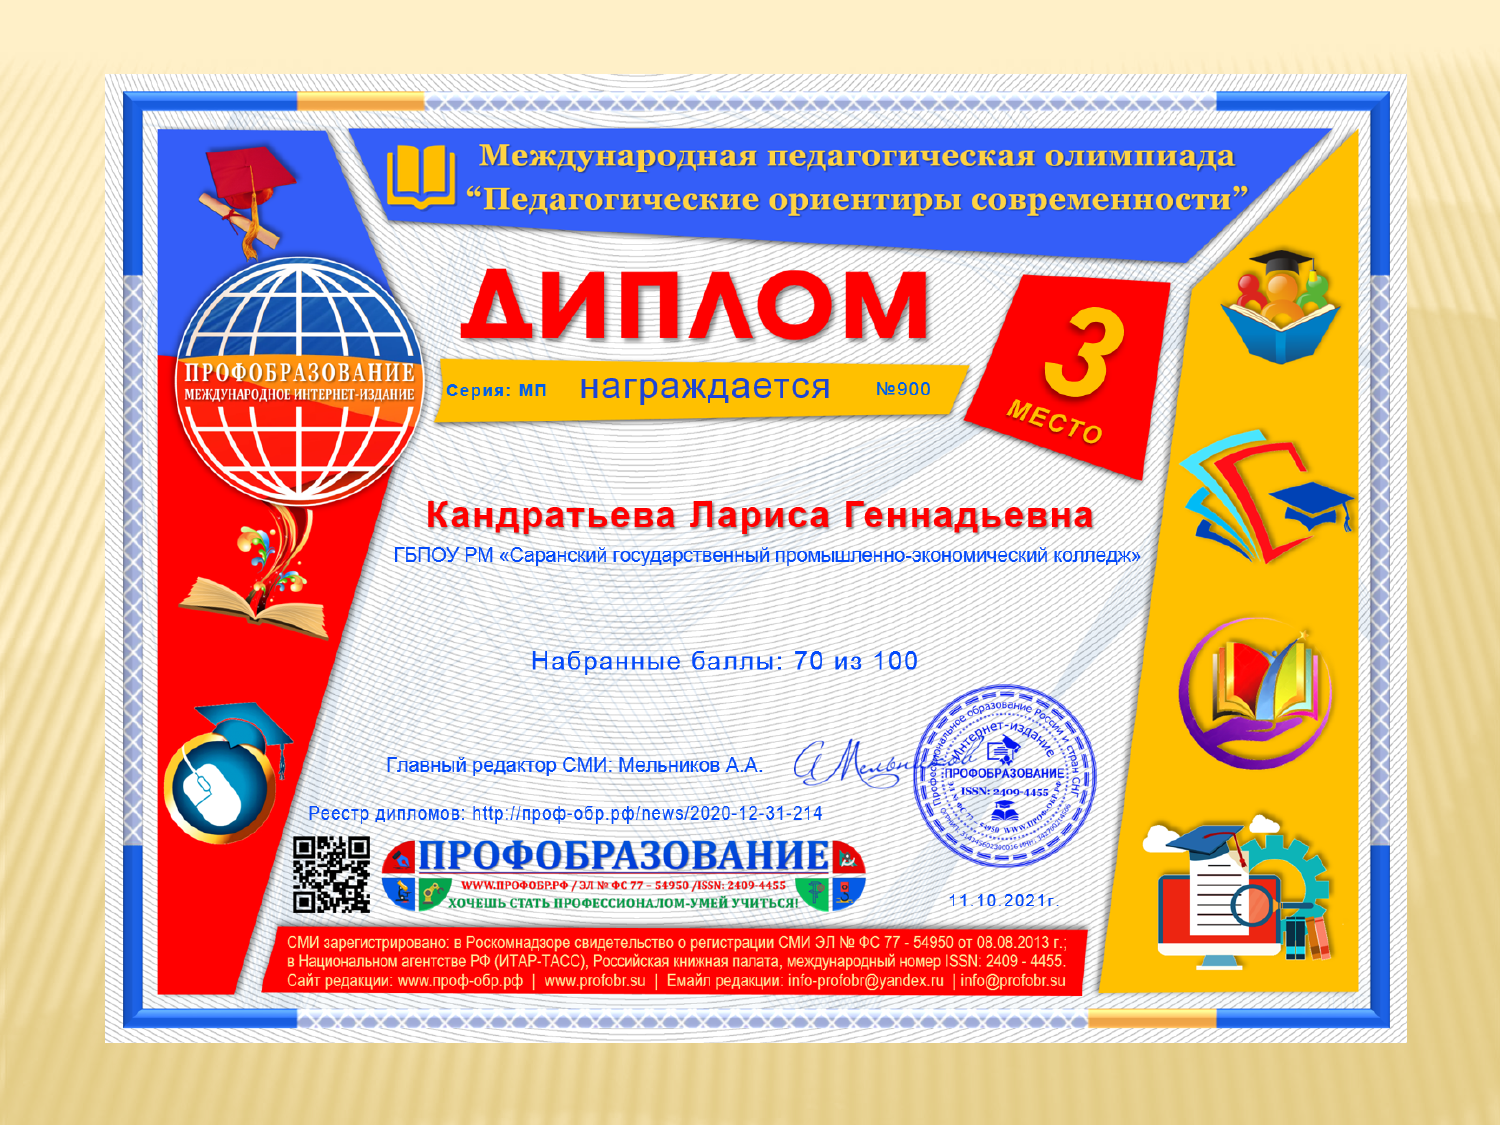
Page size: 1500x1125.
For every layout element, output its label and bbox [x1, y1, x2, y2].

picture [105, 73, 1407, 1044]
